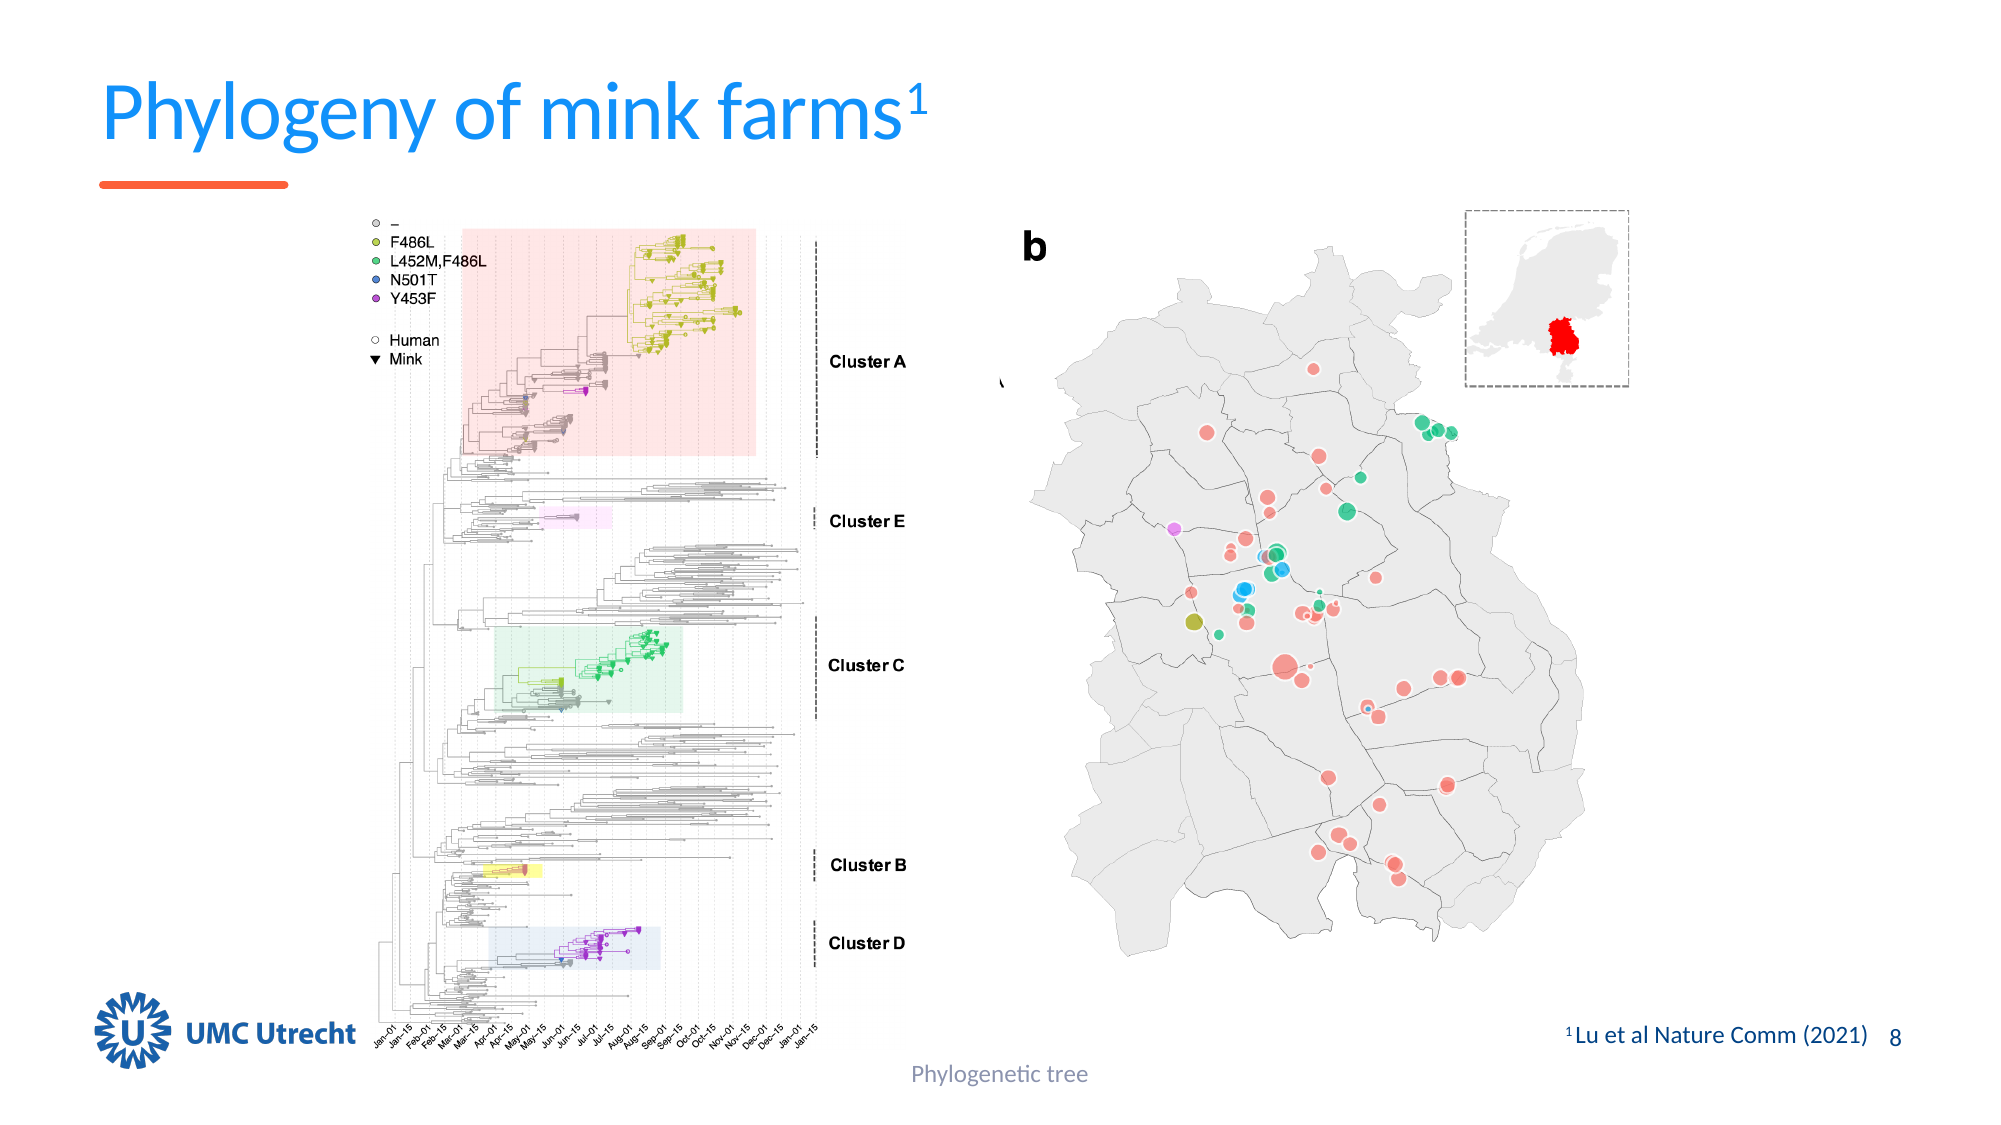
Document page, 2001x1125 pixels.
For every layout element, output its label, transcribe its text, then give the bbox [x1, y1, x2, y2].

picture [999, 209, 1630, 981]
text_box 1 Lu et al Nature Comm (2021) [1550, 1011, 1885, 1056]
slide_number 8 [1842, 1015, 1902, 1057]
picture [94, 992, 356, 1069]
picture [370, 219, 906, 1050]
footer Phylogenetic tree [662, 1042, 1338, 1103]
title Phylogeny of mink farms1 [101, 75, 1903, 184]
